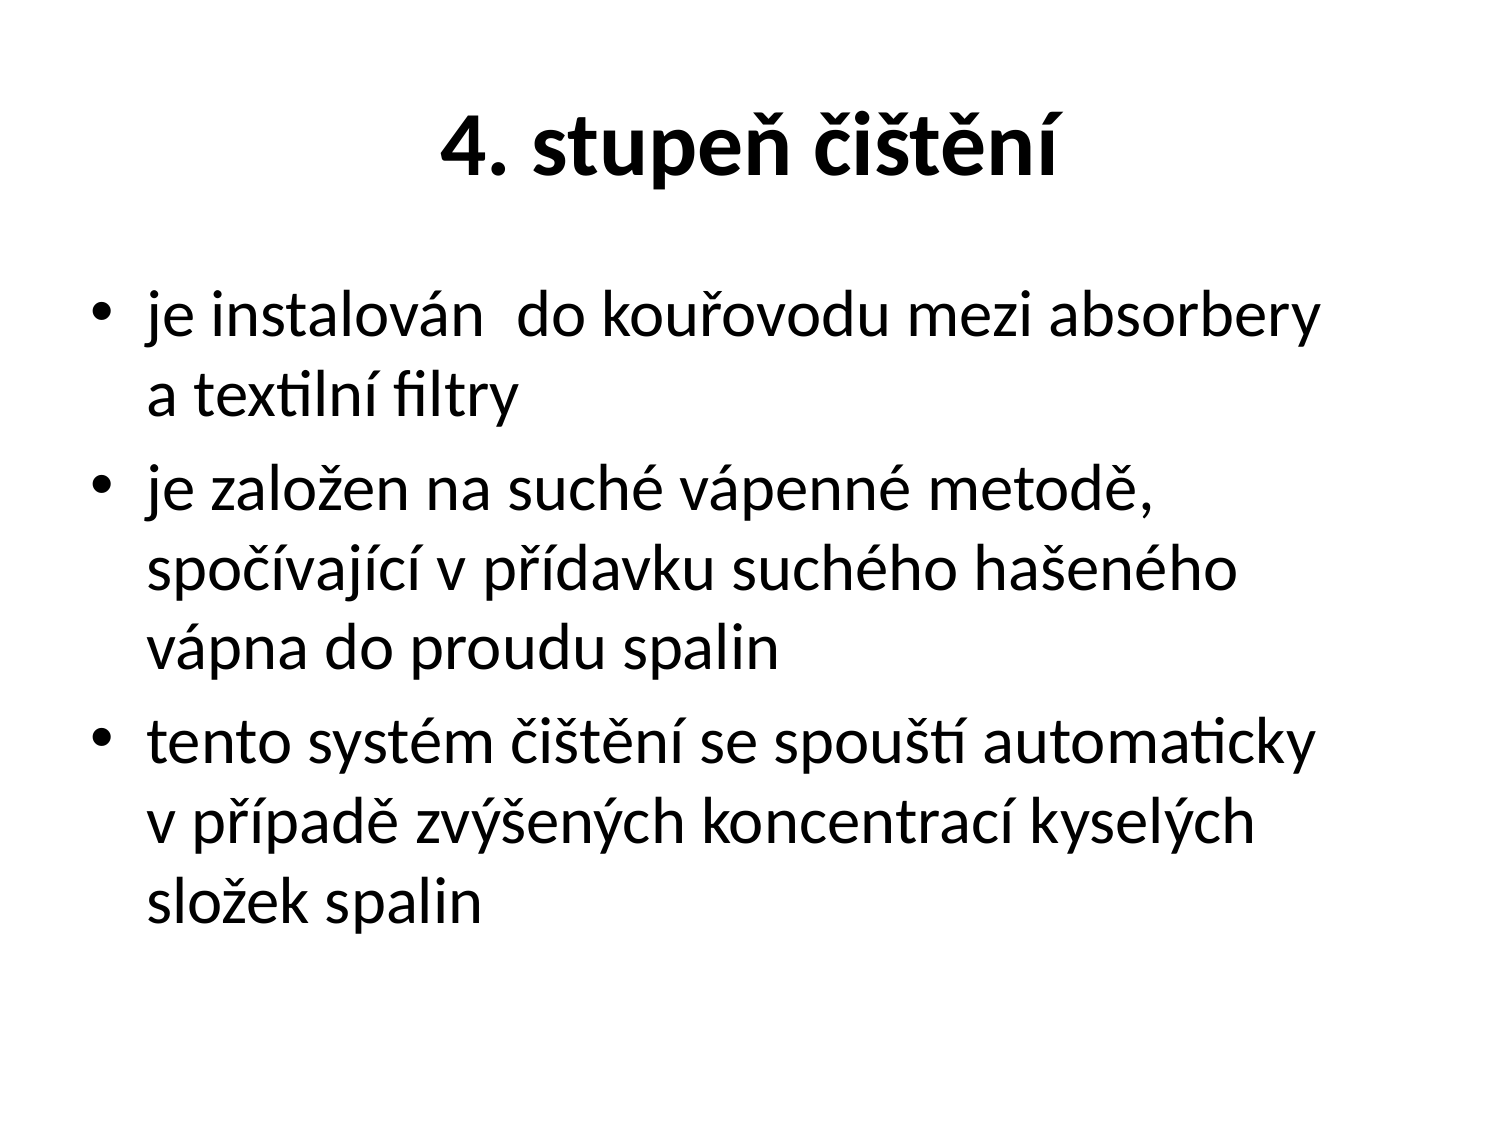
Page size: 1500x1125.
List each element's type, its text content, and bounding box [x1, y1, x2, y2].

title 4. stupeň čištění [75, 45, 1425, 233]
list je instalován do kouřovodu mezi absorbery a textilní filtry je založen na suché vápenné metodě, spočívající v přídavku suchého hašeného vápna do proudu spalin tento systém čištění se spouští automaticky v případě zvýšených koncentrací kyselých složek spalin [75, 262, 1425, 1005]
